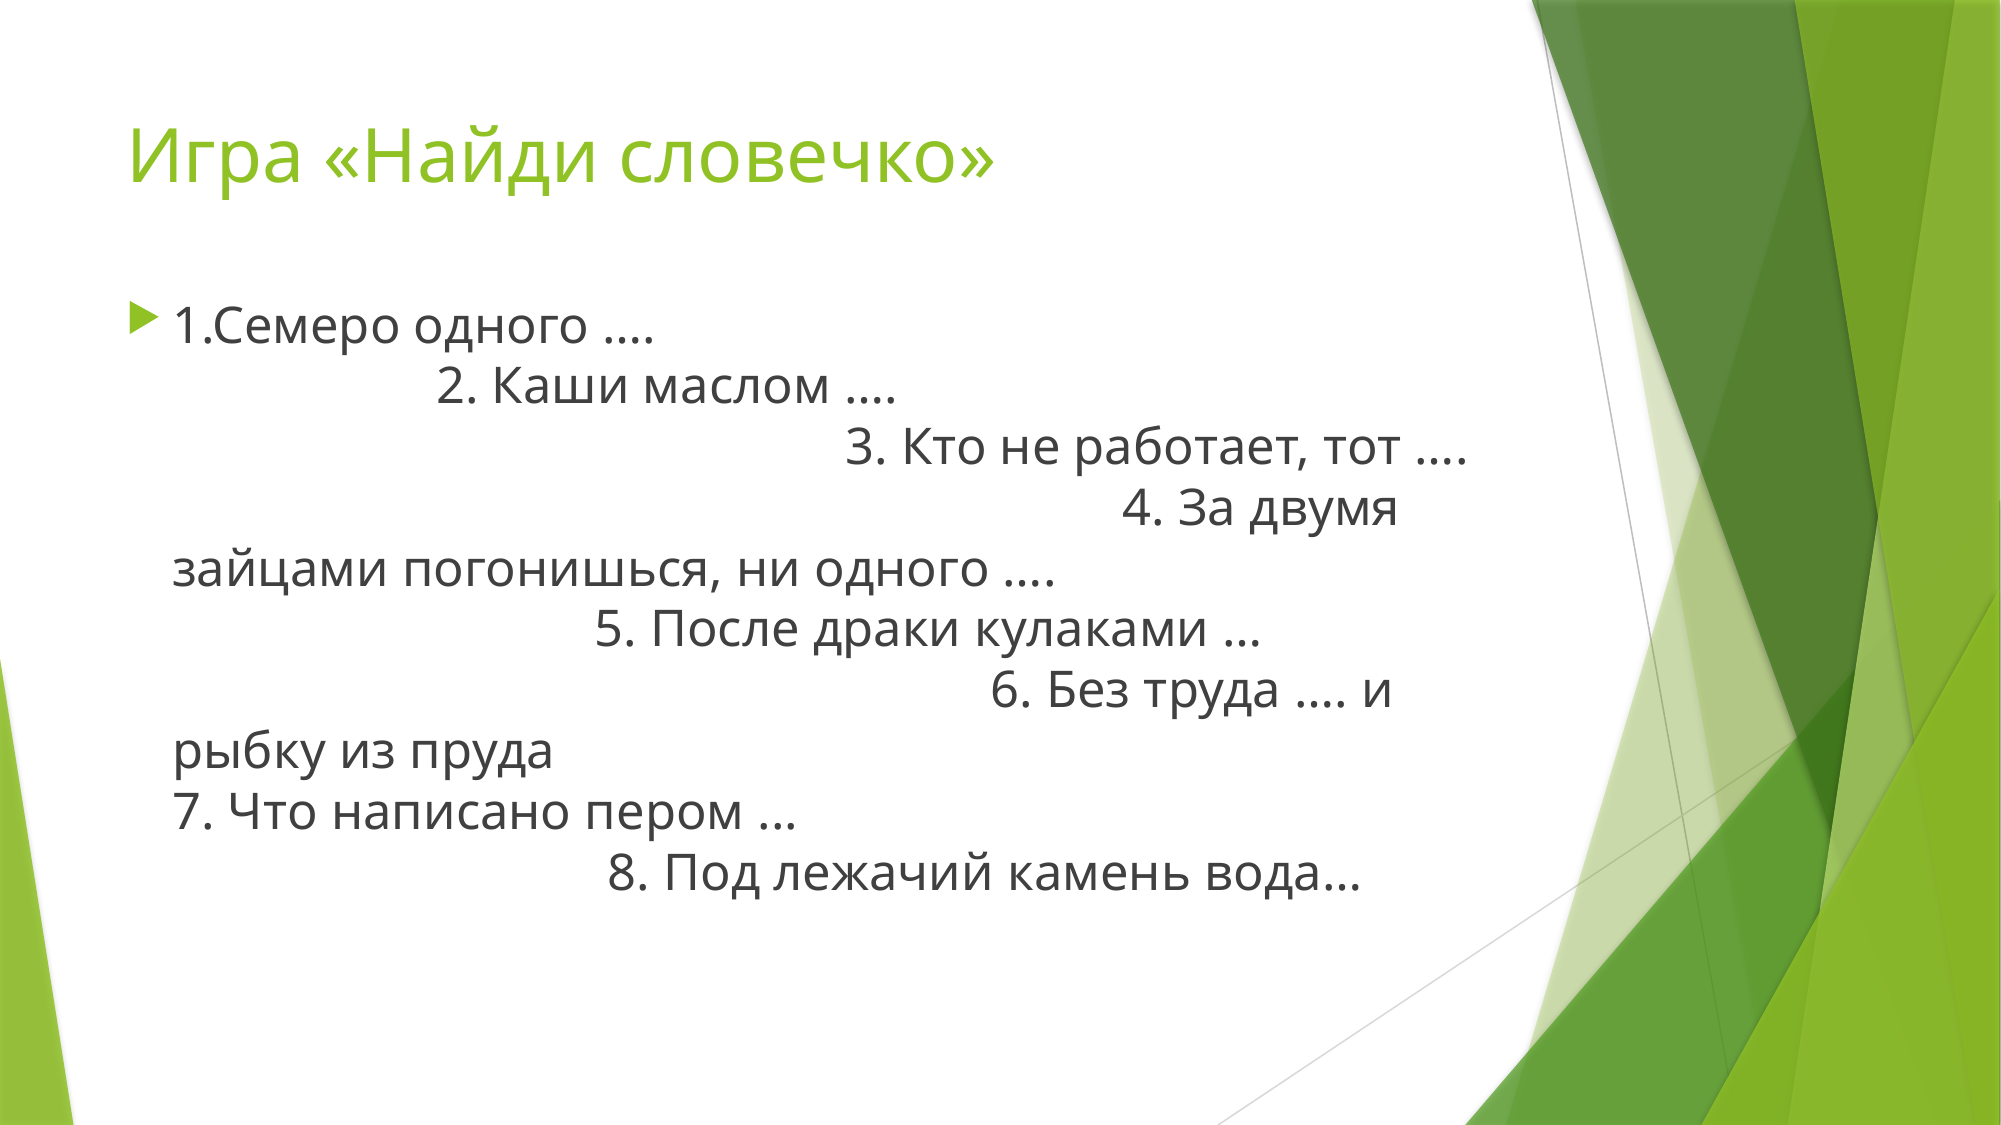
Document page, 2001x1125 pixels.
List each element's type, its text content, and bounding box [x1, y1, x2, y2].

title Игра «Найди словечко» [111, 99, 1522, 284]
list 1.Семеро одного …. 2. Каши маслом …. 3. Кто не работает, тот …. 4. За двумя зайцами погонишься, ни одного …. 5. После драки кулаками … 6. Без труда …. и рыбку из пруда 7. Что написано пером ... 8. Под лежачий камень вода… [111, 284, 1522, 922]
